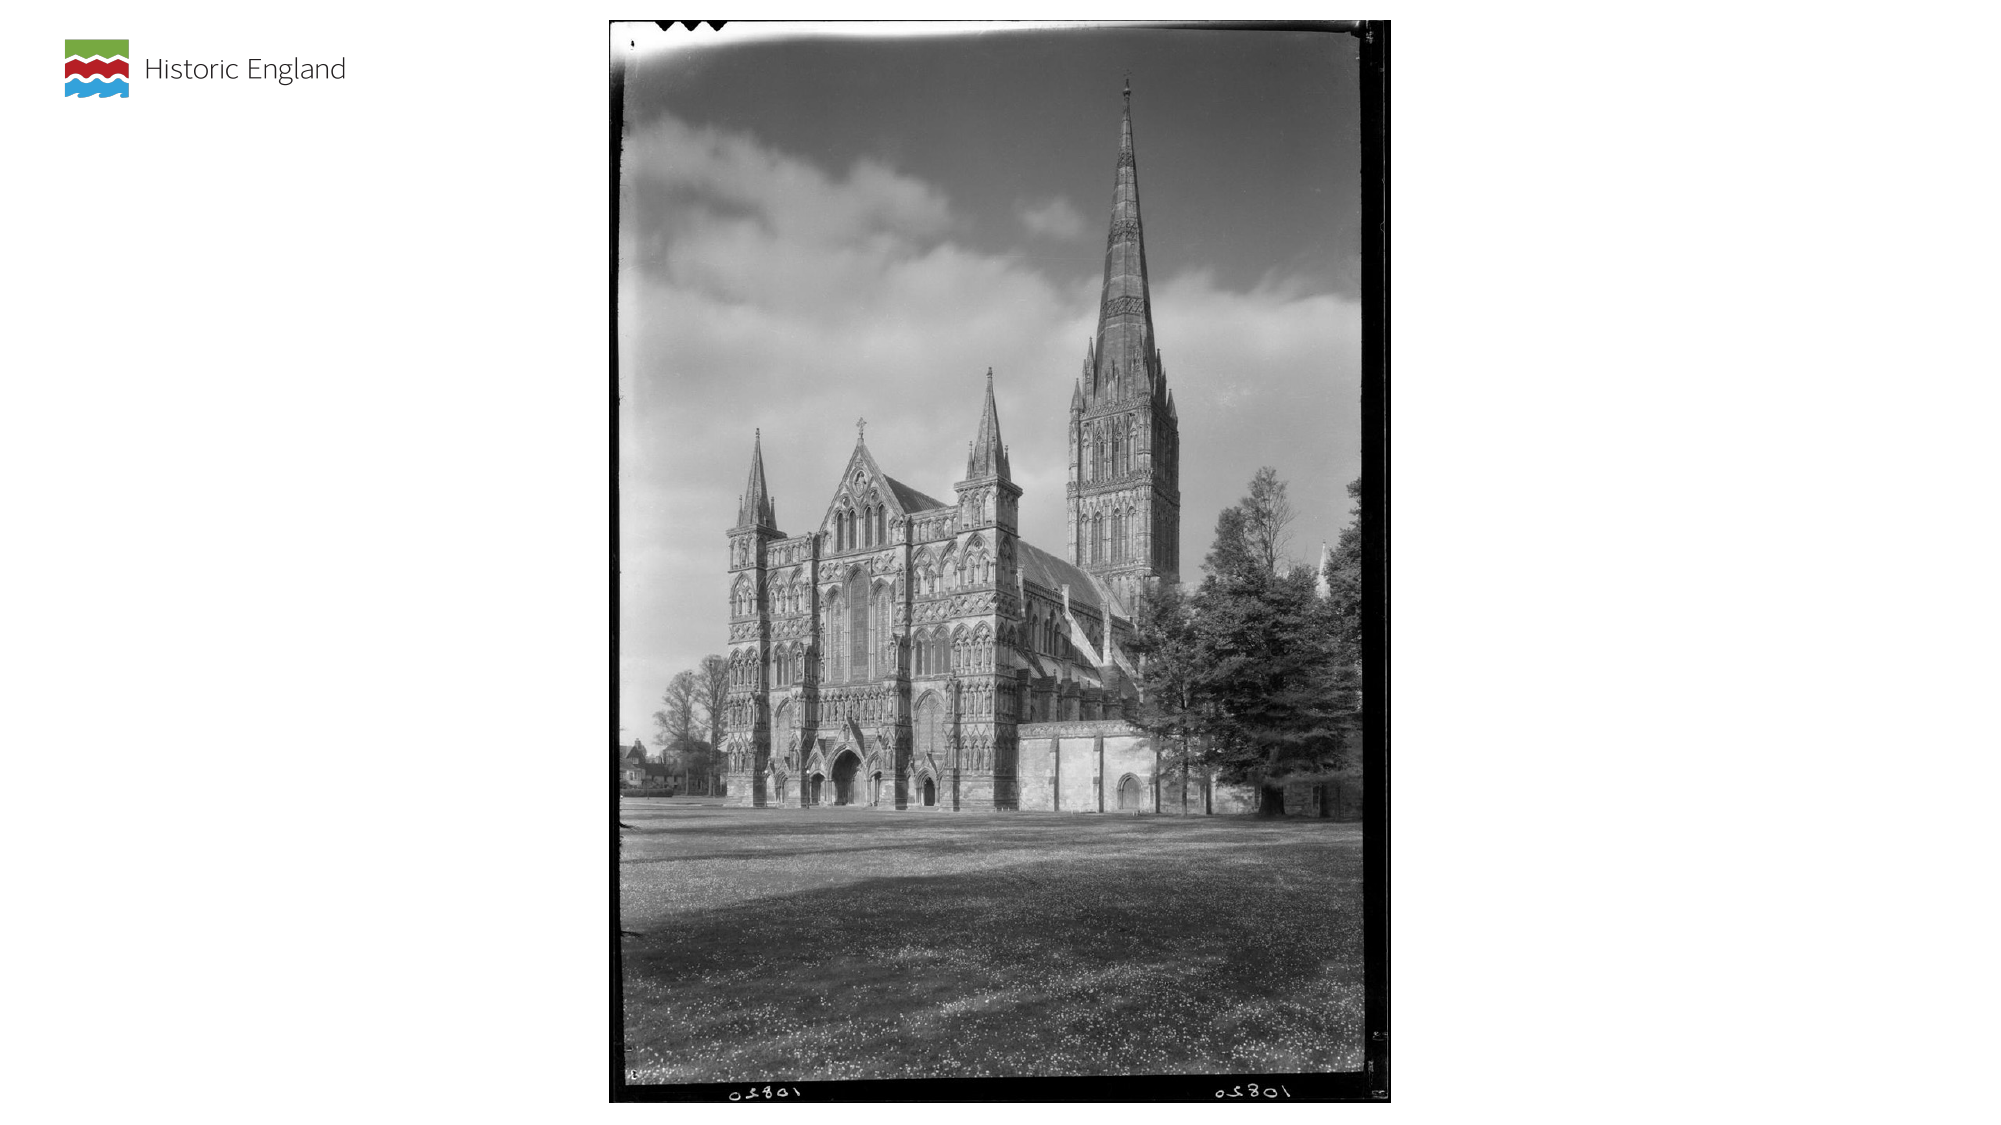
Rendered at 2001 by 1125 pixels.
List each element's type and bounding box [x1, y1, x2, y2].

picture [609, 20, 1391, 1103]
